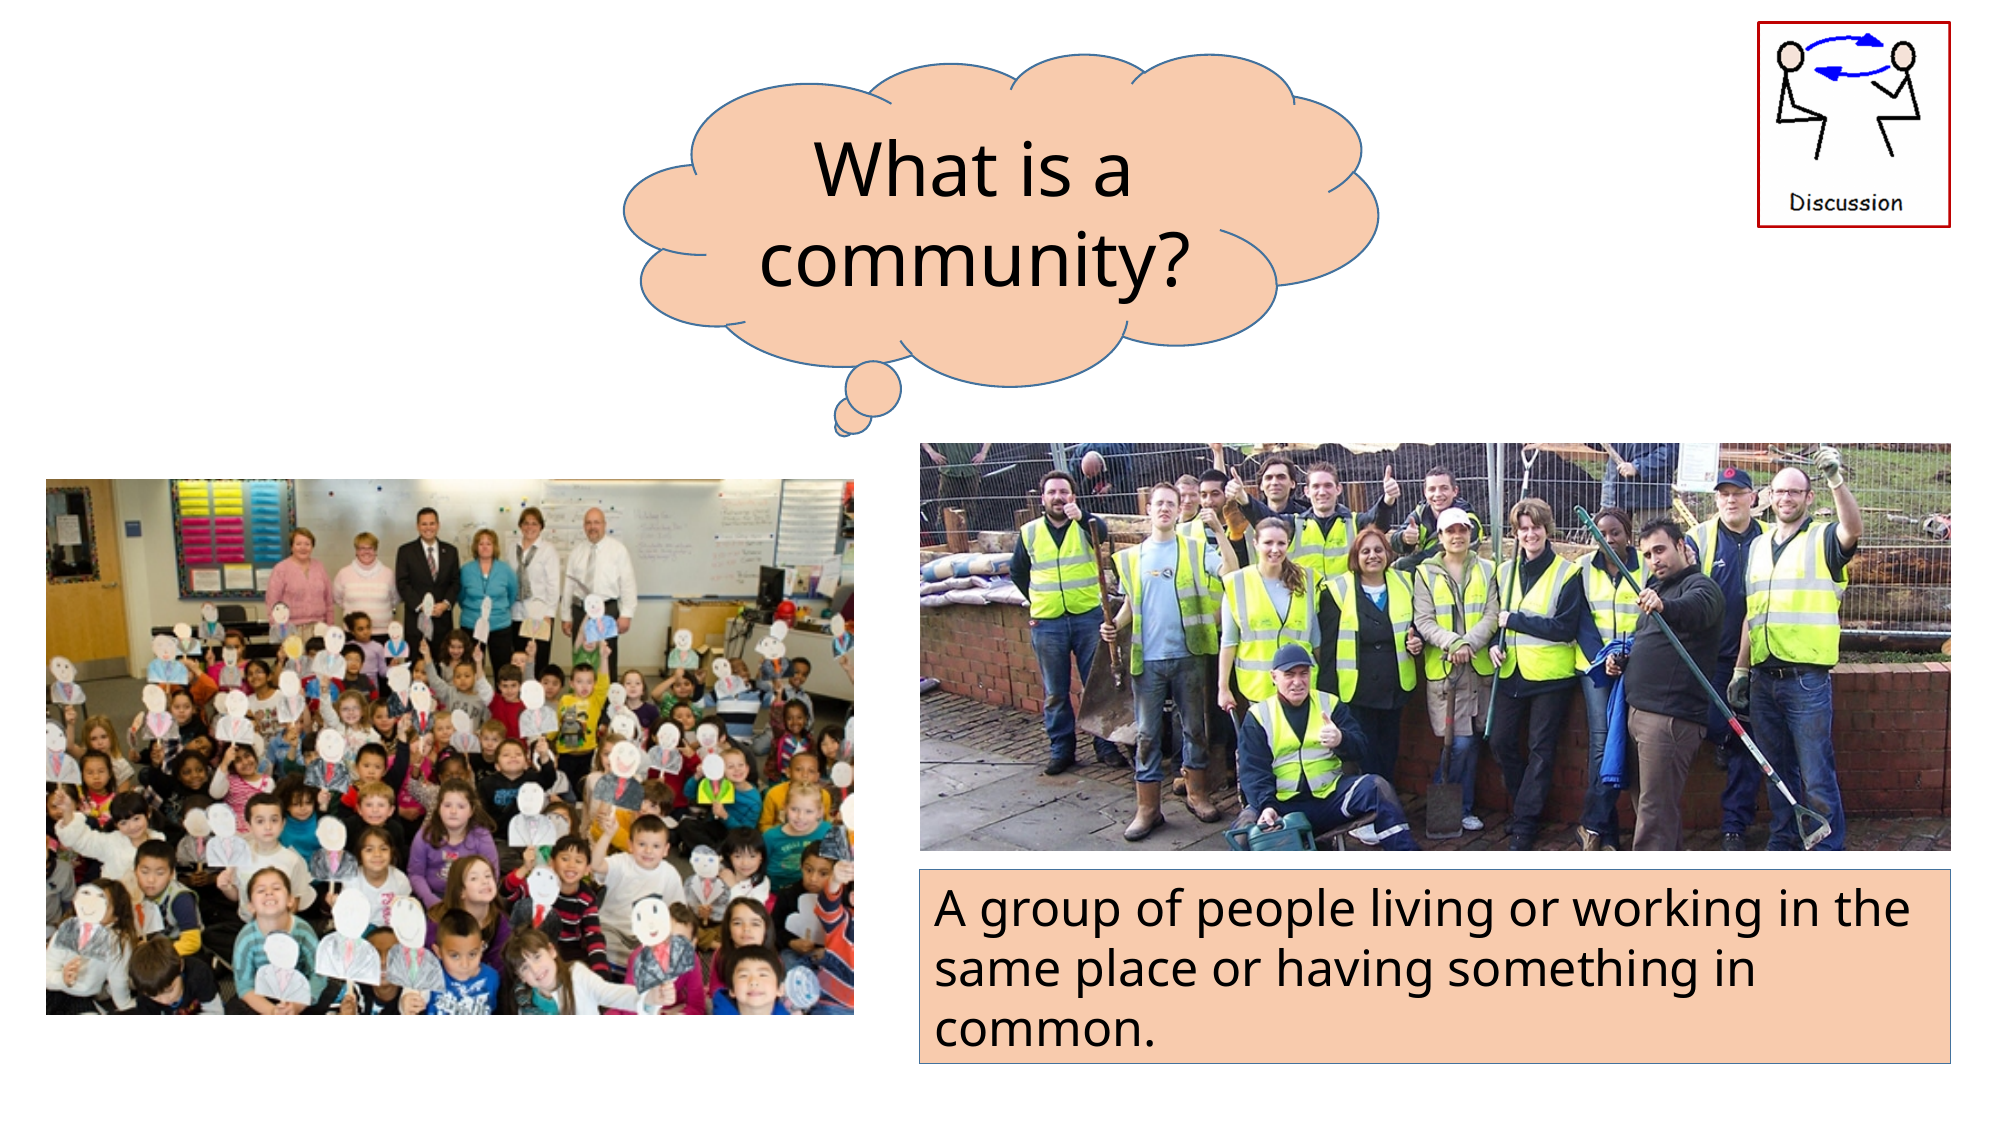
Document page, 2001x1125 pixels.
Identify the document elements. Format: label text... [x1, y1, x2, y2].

picture [919, 443, 1951, 851]
text_box A group of people living or working in the same place or having something in common. [919, 869, 1951, 1064]
picture [46, 479, 854, 1015]
picture [1757, 21, 1951, 229]
text_box What is a community? [622, 53, 1380, 438]
